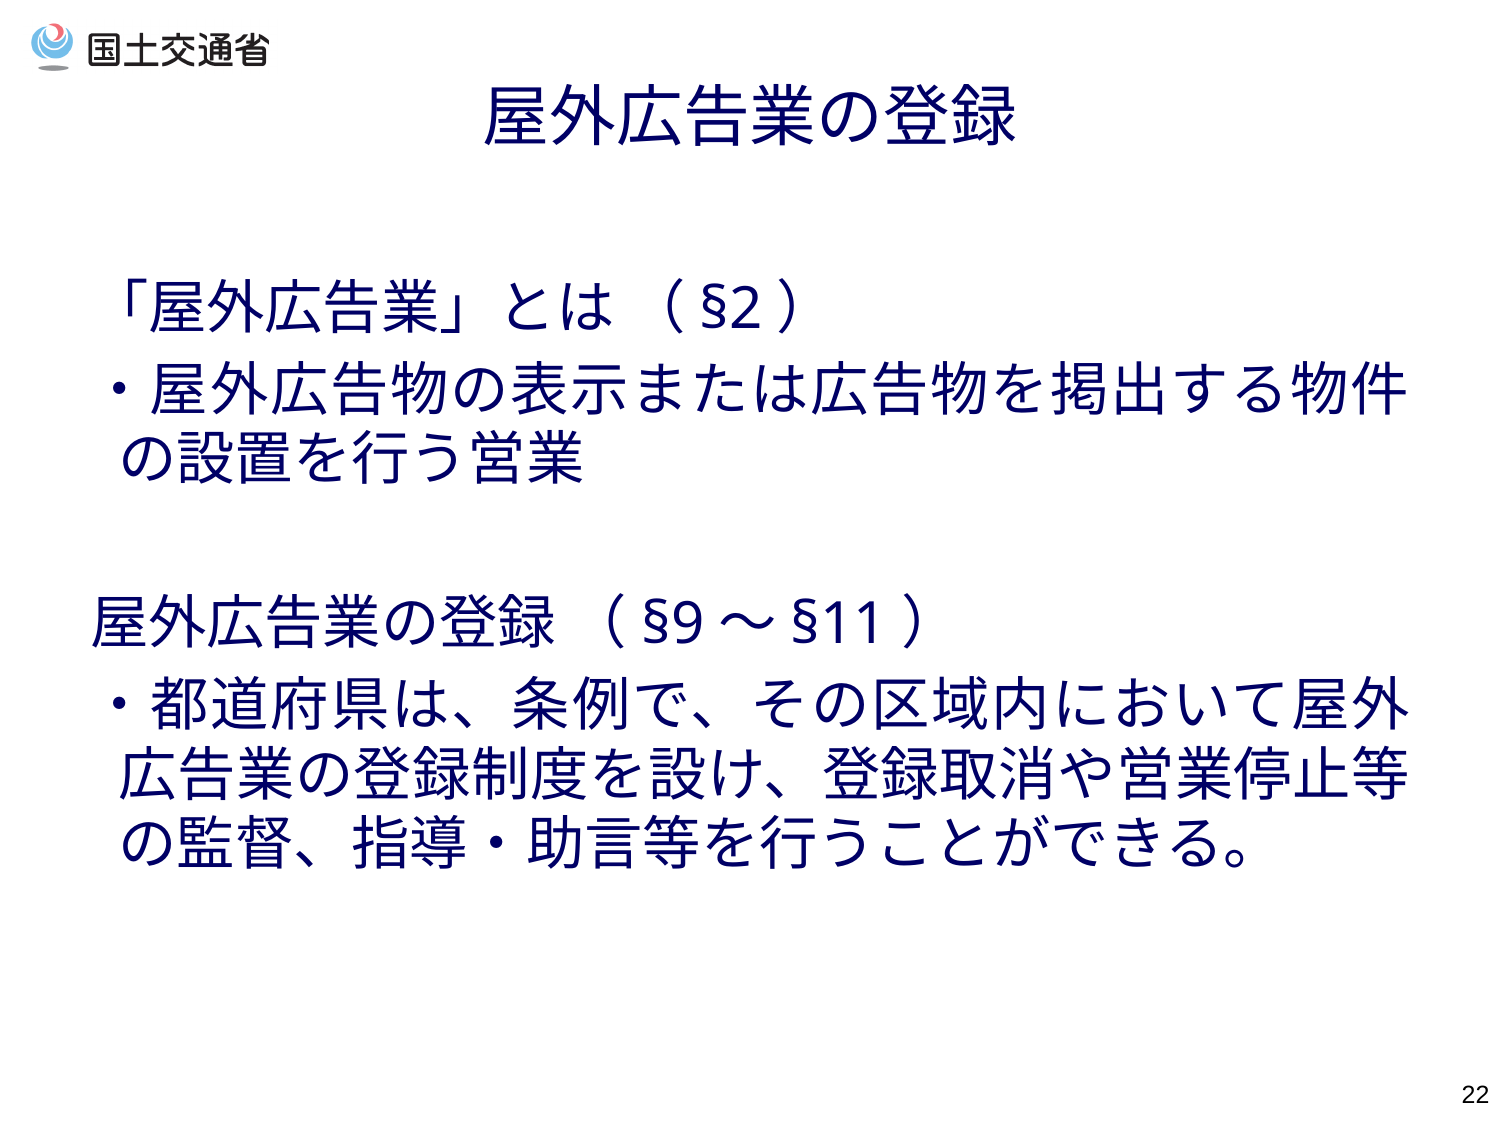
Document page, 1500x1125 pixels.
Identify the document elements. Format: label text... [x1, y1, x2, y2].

title 屋外広告業の登録 [0, 42, 1500, 185]
list 「屋外広告業」とは （§2） ・屋外広告物の表示または広告物を掲出する物件の設置を行う営業 屋外広告業の登録 （§9～§11） ・都道府県は、条例で、その区域内において屋外広告業の登録制度を設け、登録取消や営業停止等の監督、指導・助言等を行うことができる。 [75, 262, 1425, 1005]
slide_number 21 [1446, 1070, 1500, 1125]
